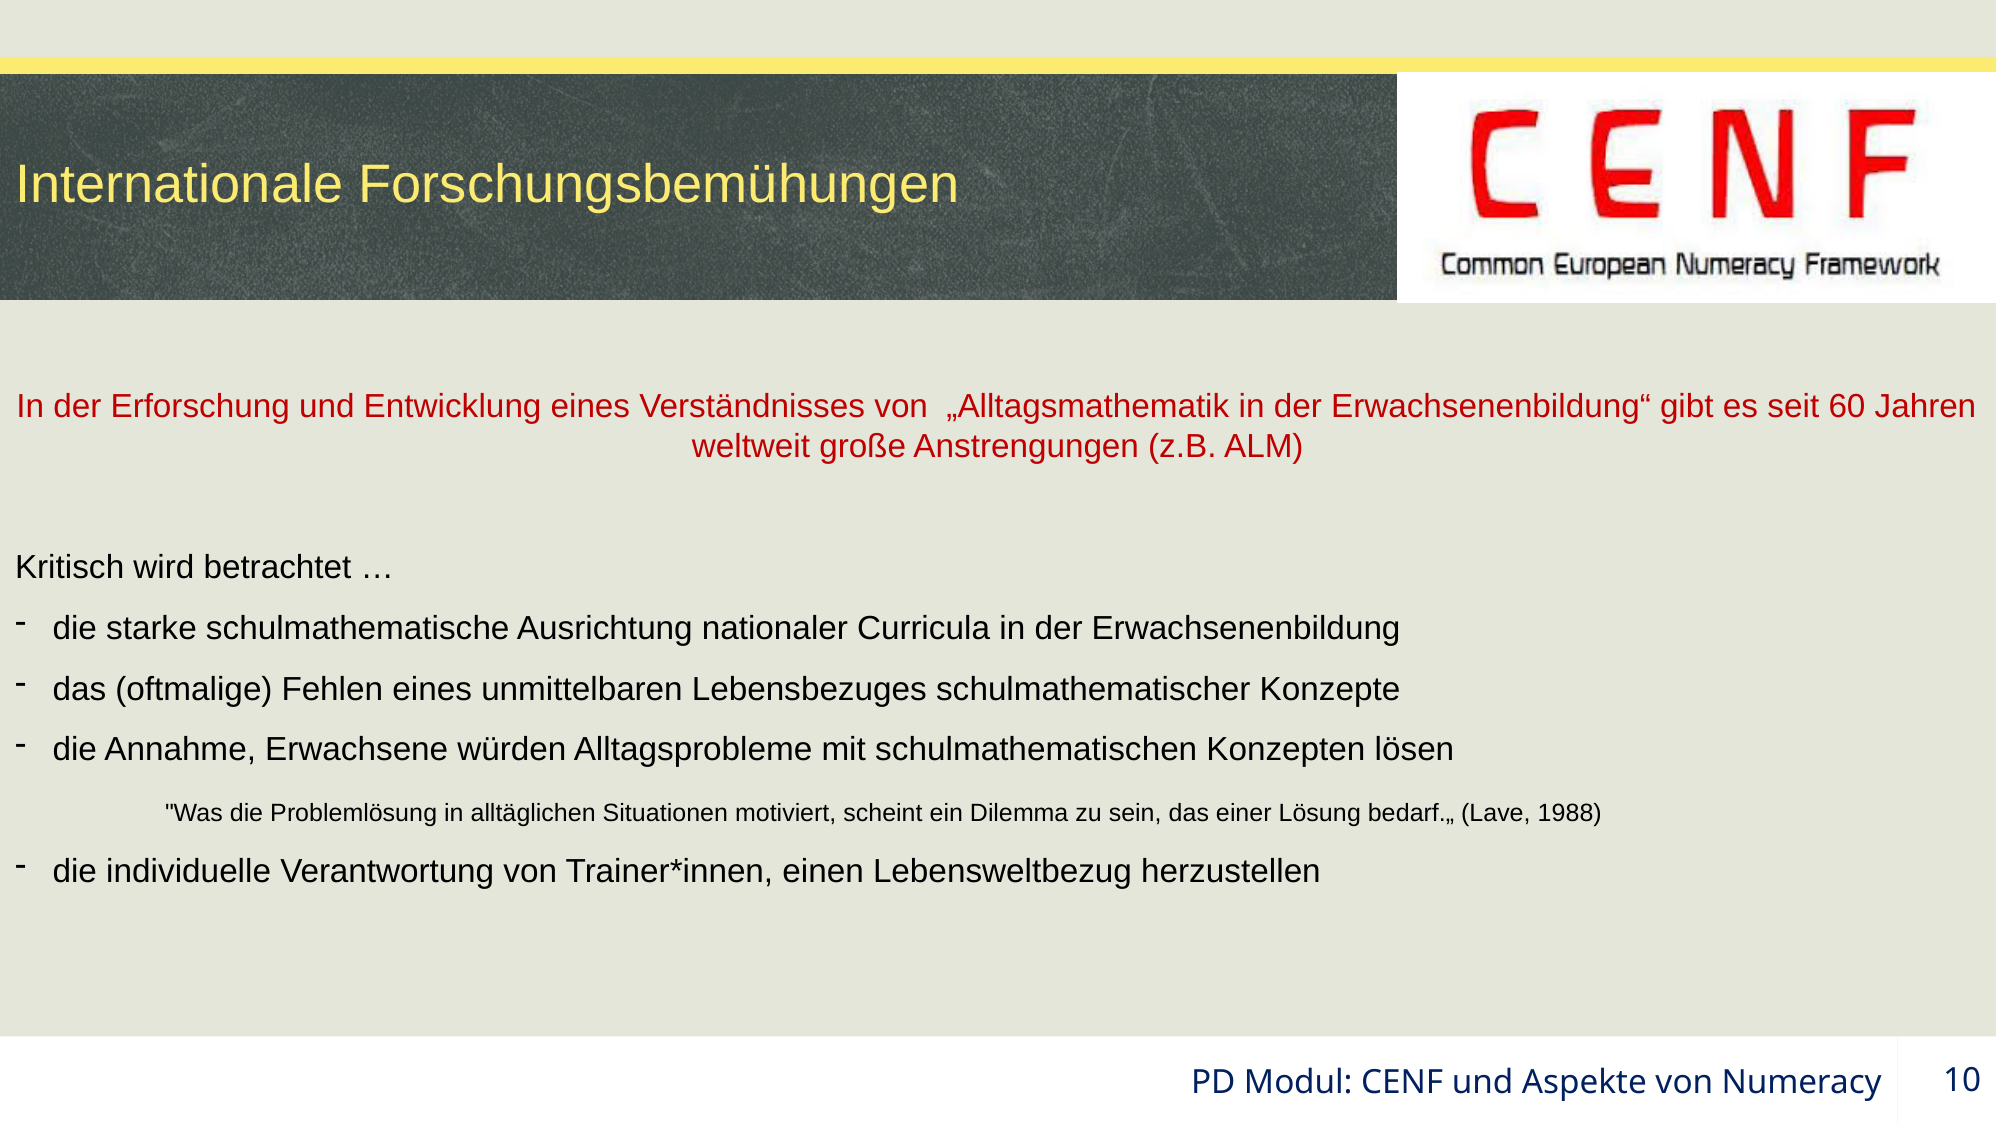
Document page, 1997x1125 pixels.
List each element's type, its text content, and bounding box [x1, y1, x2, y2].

footer PD Modul: CENF und Aspekte von Numeracy [0, 1036, 1897, 1125]
title Internationale Forschungsbemühungen [0, 75, 1991, 294]
slide_number 10 [1897, 1036, 1997, 1125]
list In der Erforschung und Entwicklung eines Verständnisses von „Alltagsmathematik in der Erwachsenenbildung“ gibt es seit 60 Jahren weltweit große Anstrengungen (z.B. ALM) Kritisch wird betrachtet … die starke schulmathematische Ausrichtung nationaler Curricula in der Erwachsenenbildung das (oftmalige) Fehlen eines unmittelbaren Lebensbezuges schulmathematischer Konzepte die Annahme, Erwachsene würden Alltagsprobleme mit schulmathematischen Konzepten lösen "Was die Problemlösung in alltäglichen Situationen motiviert, scheint ein Dilemma zu sein, das einer Lösung bedarf.„ (Lave, 1988) die individuelle Verantwortung von Trainer*innen, einen Lebensweltbezug herzustellen [0, 315, 1997, 1025]
picture [0, 72, 1997, 303]
